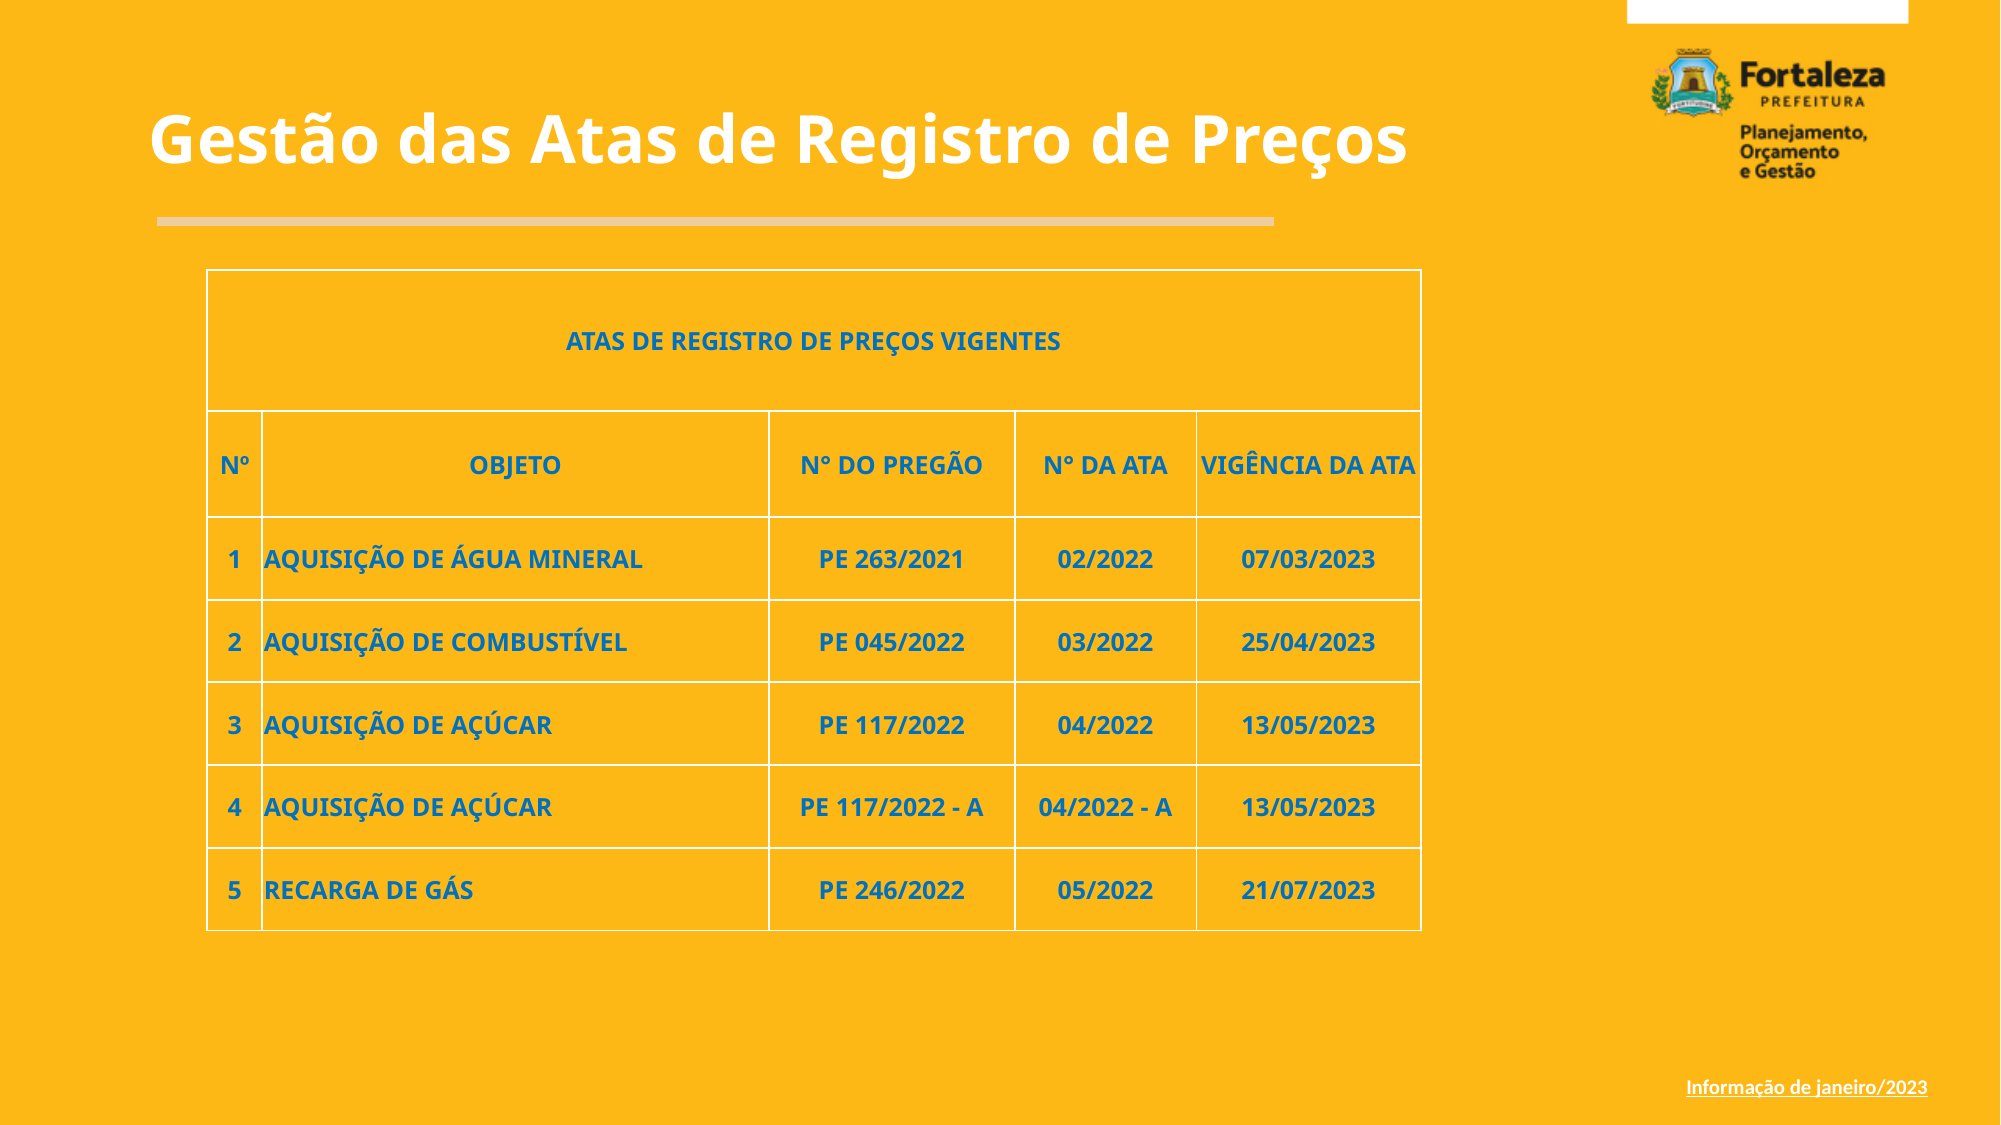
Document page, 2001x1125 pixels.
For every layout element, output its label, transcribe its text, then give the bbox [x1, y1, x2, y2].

table_cell 05/2022 [1016, 849, 1196, 930]
picture [0, 0, 2001, 1125]
text_box Gestão das Atas de Registro de Preços [133, 33, 1859, 250]
table_cell AQUISIÇÃO DE AÇÚCAR [263, 766, 768, 847]
table_cell 04/2022 - A [1016, 766, 1196, 847]
table_cell AQUISIÇÃO DE AÇÚCAR [263, 683, 768, 764]
table_cell 1 [208, 518, 261, 599]
table_cell 02/2022 [1016, 518, 1196, 599]
table_cell Nº [208, 412, 261, 516]
table_cell 4 [208, 766, 261, 847]
table_cell N° DA ATA [1016, 412, 1196, 516]
table_cell RECARGA DE GÁS [263, 849, 768, 930]
table_cell 04/2022 [1016, 683, 1196, 764]
table_header ATAS DE REGISTRO DE PREÇOS VIGENTES [208, 271, 1420, 410]
table_cell 2 [208, 601, 261, 681]
table_cell PE 263/2021 [770, 518, 1014, 599]
table_cell AQUISIÇÃO DE COMBUSTÍVEL [263, 601, 768, 681]
table_cell 5 [208, 849, 261, 930]
table_cell 13/05/2023 [1197, 683, 1420, 764]
table_cell OBJETO [263, 412, 768, 516]
table_cell PE 117/2022 - A [770, 766, 1014, 847]
table_cell VIGÊNCIA DA ATA [1197, 412, 1420, 516]
text_box Informação de janeiro/2023 [1671, 1066, 1968, 1107]
table_cell 07/03/2023 [1197, 518, 1420, 599]
table_cell PE 045/2022 [770, 601, 1014, 681]
table_cell PE 117/2022 [770, 683, 1014, 764]
table_cell AQUISIÇÃO DE ÁGUA MINERAL [263, 518, 768, 599]
table_cell PE 246/2022 [770, 849, 1014, 930]
table_cell N° DO PREGÃO [770, 412, 1014, 516]
table_cell 21/07/2023 [1197, 849, 1420, 930]
table_cell 3 [208, 683, 261, 764]
table_cell 03/2022 [1016, 601, 1196, 681]
table_cell 25/04/2023 [1197, 601, 1420, 681]
table_cell 13/05/2023 [1197, 766, 1420, 847]
